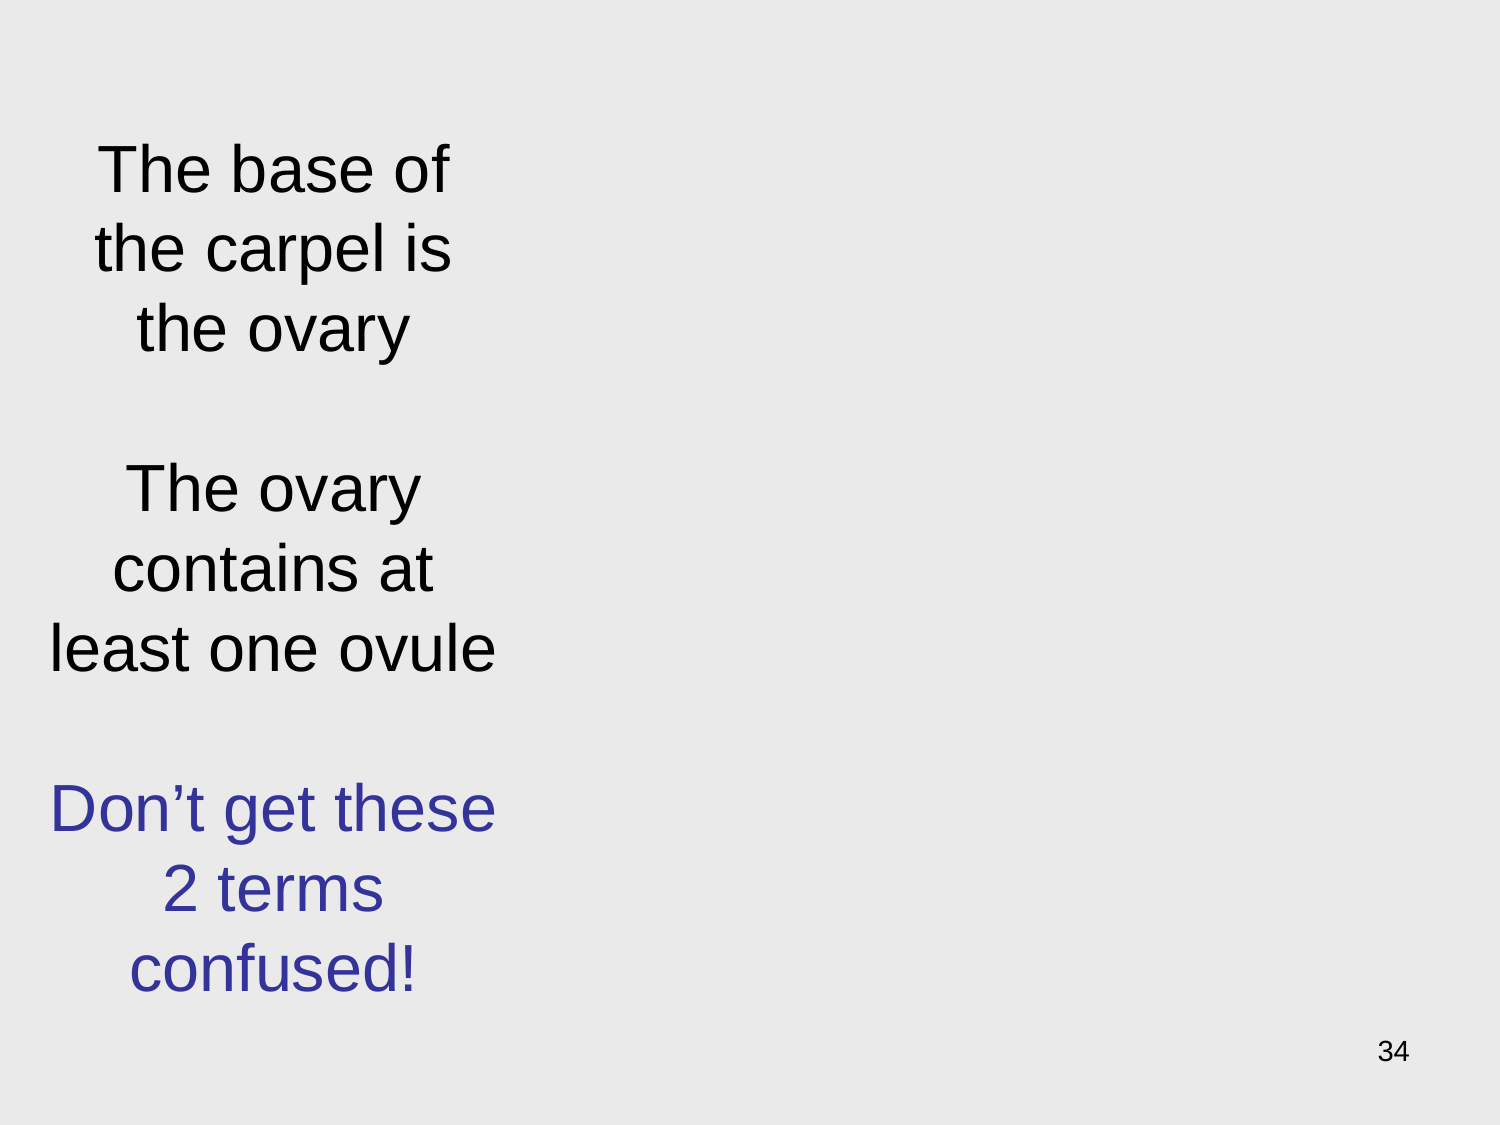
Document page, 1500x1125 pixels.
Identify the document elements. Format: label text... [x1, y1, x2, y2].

slide_number 34 [1074, 1024, 1425, 1103]
text_box The base of the carpel is the ovary The ovary contains at least one ovule Don’t get these 2 terms confused! [28, 117, 519, 1013]
